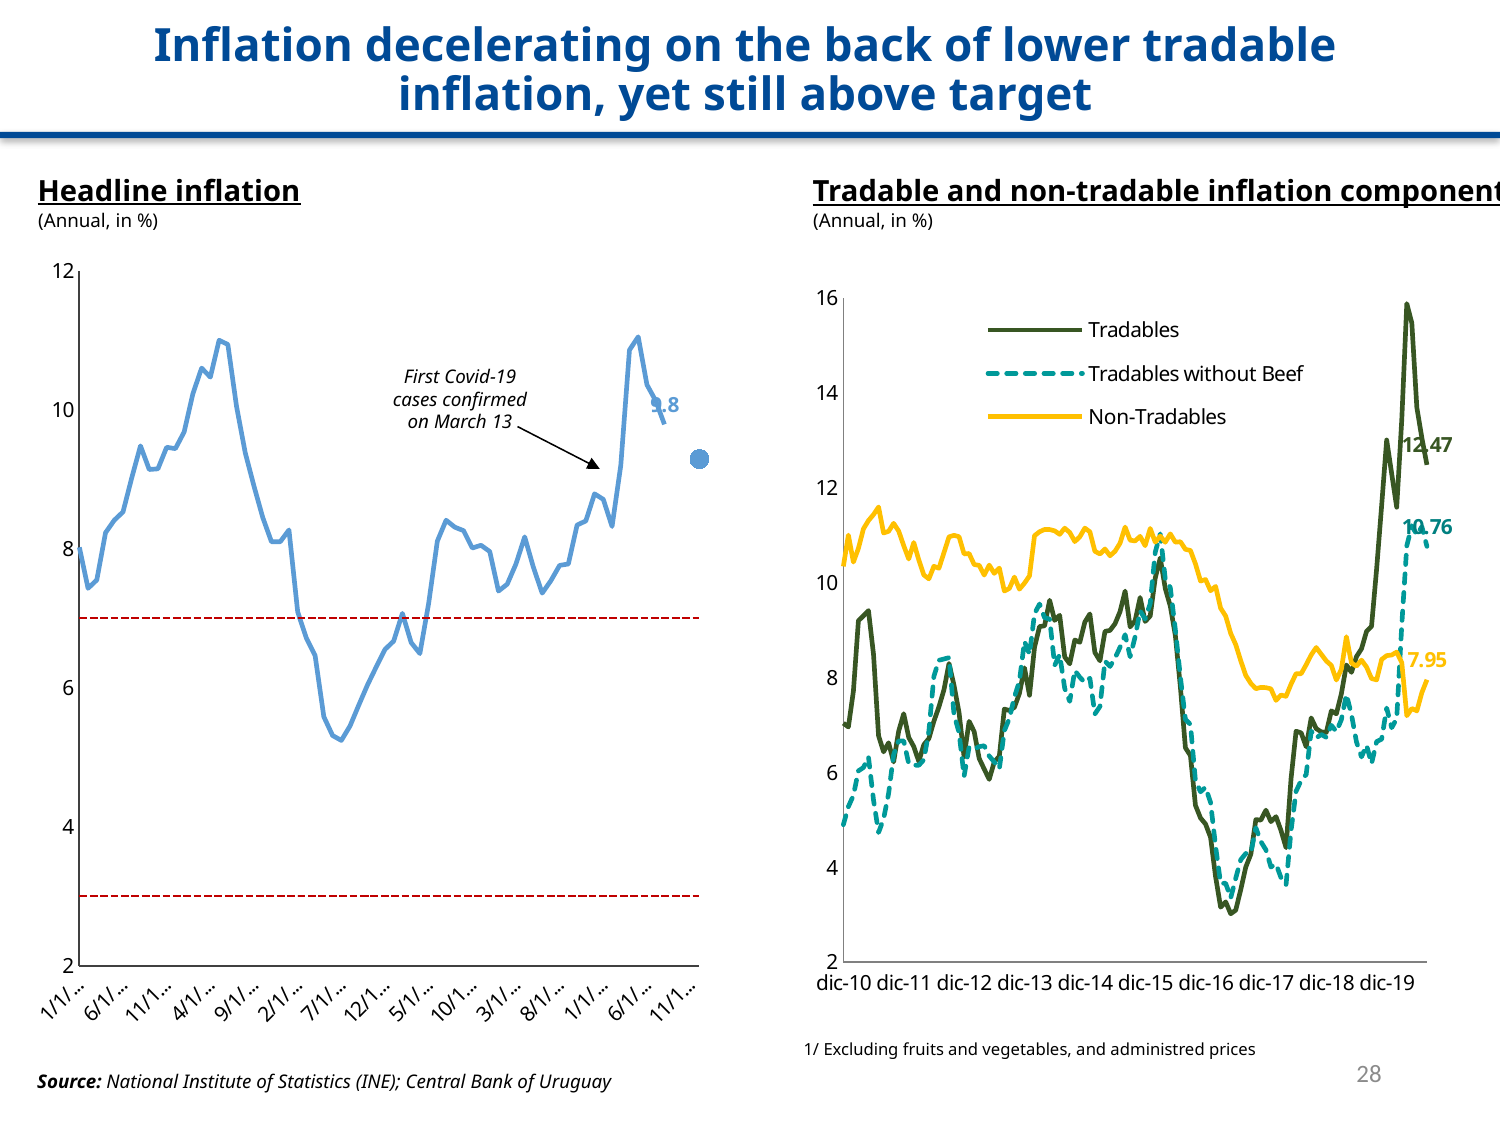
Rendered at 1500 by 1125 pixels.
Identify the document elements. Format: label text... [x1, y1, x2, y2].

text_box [29, 170, 715, 232]
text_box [804, 170, 1500, 232]
text_box [0, 131, 1500, 139]
text_box Inflation decelerating on the back of lower tradable inflation, yet still above target [29, 5, 1461, 137]
text_box <número> [1059, 1042, 1397, 1103]
chart [788, 252, 1482, 1032]
text_box Source: National Institute of Statistics (INE); Central Bank of Uruguay [29, 1068, 759, 1097]
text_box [29, 252, 758, 1038]
text_box 1/ Excluding fruits and vegetables, and administred prices [788, 1039, 1288, 1067]
